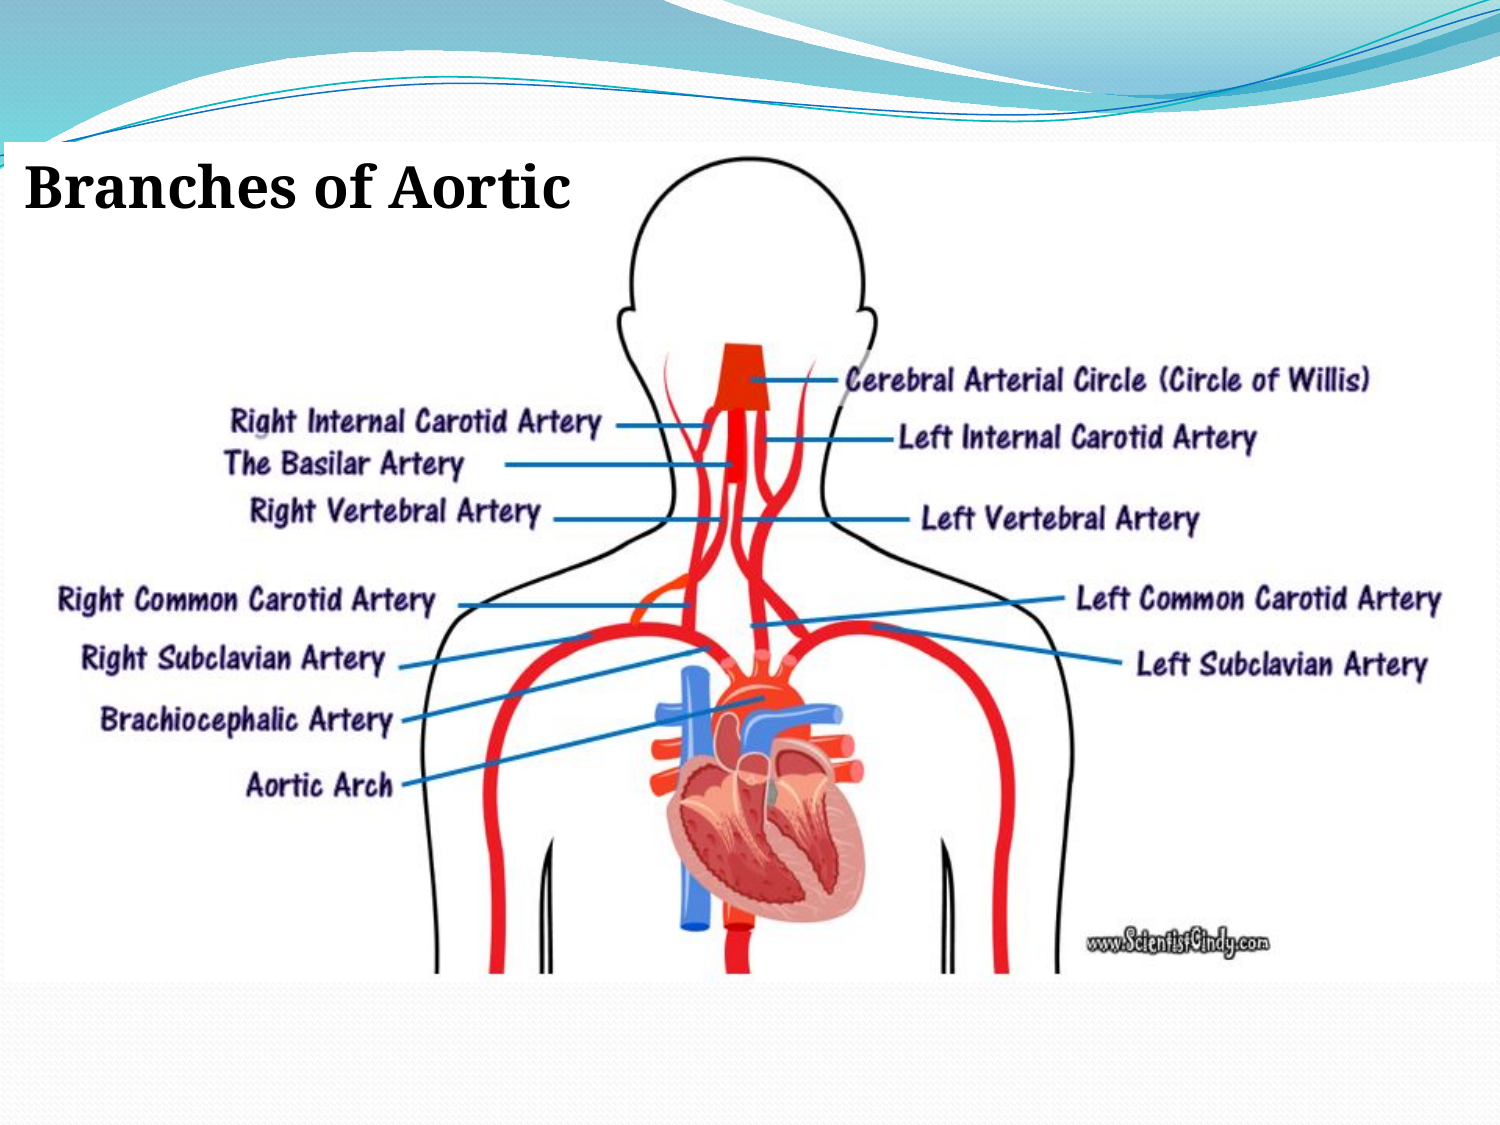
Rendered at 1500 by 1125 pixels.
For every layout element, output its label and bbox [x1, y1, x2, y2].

picture [4, 142, 1496, 983]
